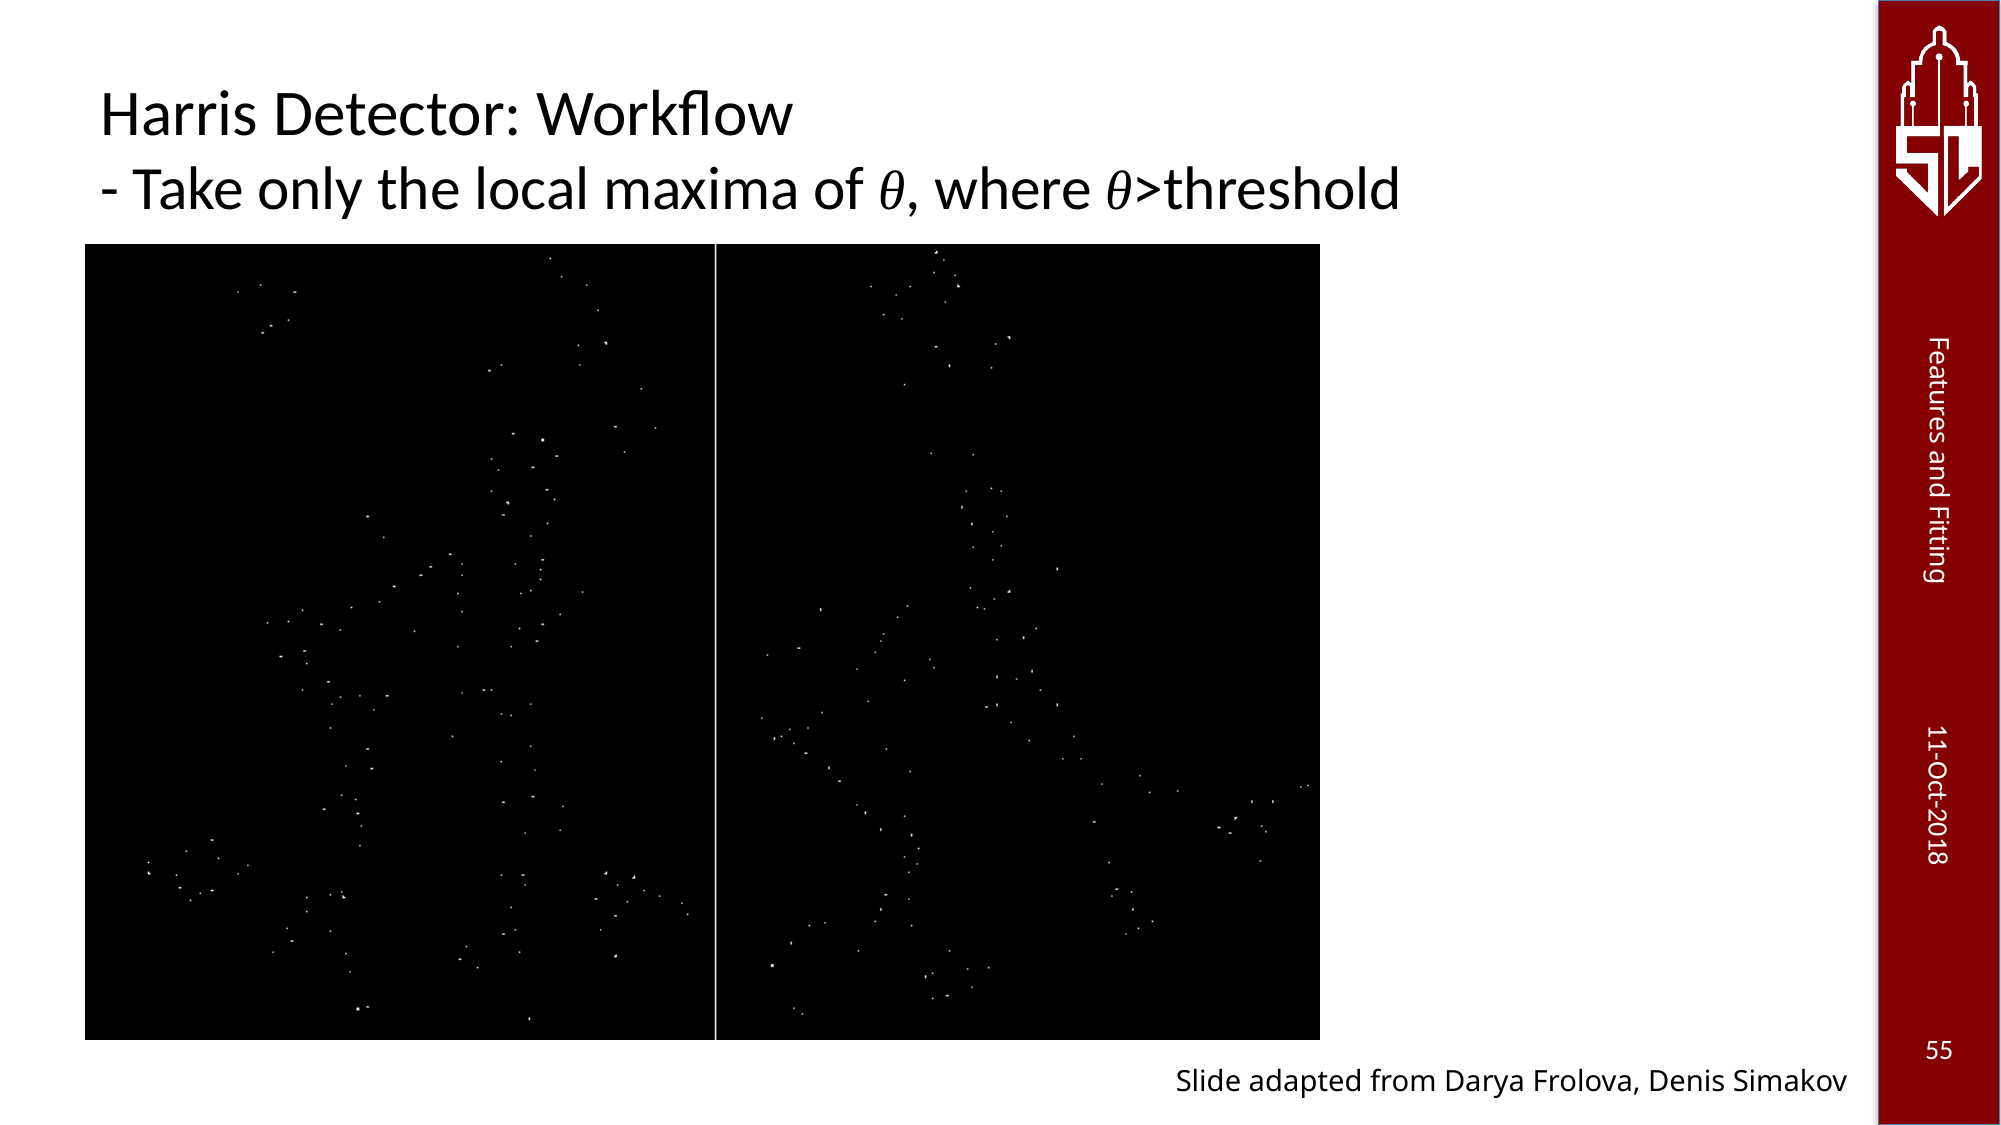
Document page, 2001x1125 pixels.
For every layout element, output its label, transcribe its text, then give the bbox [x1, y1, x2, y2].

picture [1896, 25, 1982, 217]
title Harris Detector: Workflow - Take only the local maxima of θ, where θ>threshold [85, 52, 1436, 240]
text_box Slide adapted from Darya Frolova, Denis Simakov [1161, 1054, 1863, 1105]
picture [85, 244, 1320, 1040]
